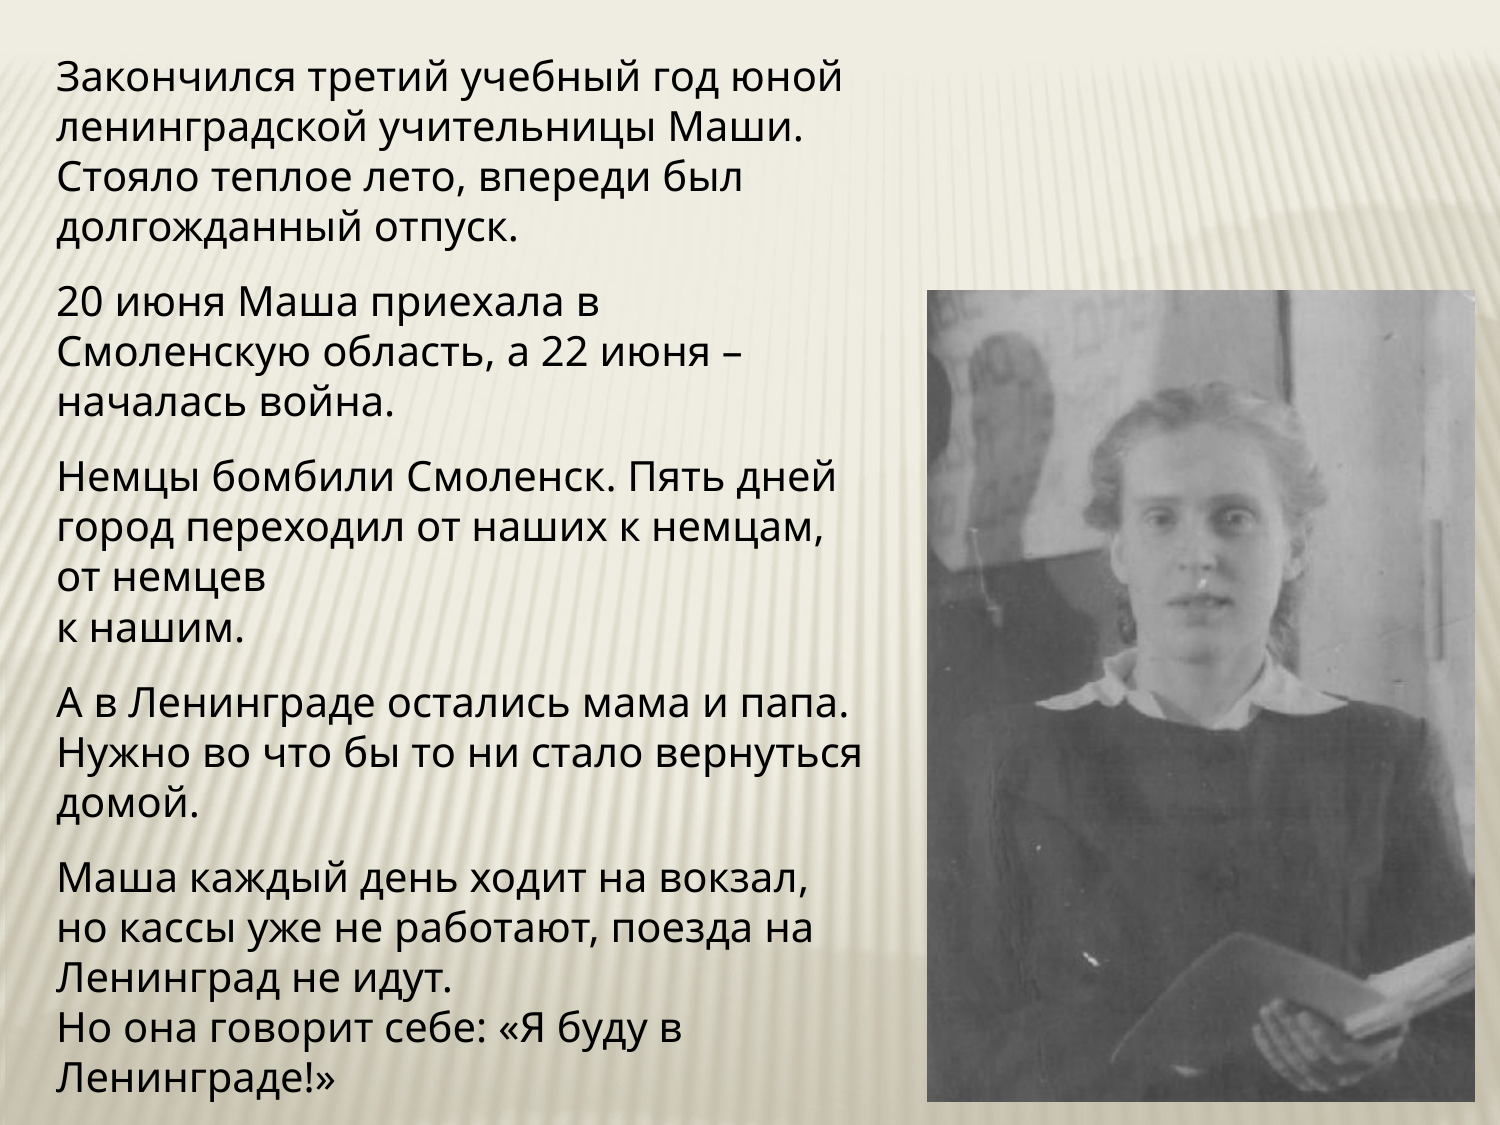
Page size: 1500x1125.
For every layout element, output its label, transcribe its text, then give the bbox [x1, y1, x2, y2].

text_box Закончился третий учебный год юной ленинградской учительницы Маши. Стояло теплое лето, впереди был долгожданный отпуск. 20 июня Маша приехала в Смоленскую область, а 22 июня – началась война. Немцы бомбили Смоленск. Пять дней город переходил от наших к немцам, от немцев к нашим. А в Ленинграде остались мама и папа. Нужно во что бы то ни стало вернуться домой. Маша каждый день ходит на вокзал, но кассы уже не работают, поезда на Ленинград не идут. Но она говорит себе: «Я буду в Ленинграде!» [41, 42, 880, 1108]
picture [926, 290, 1475, 1102]
